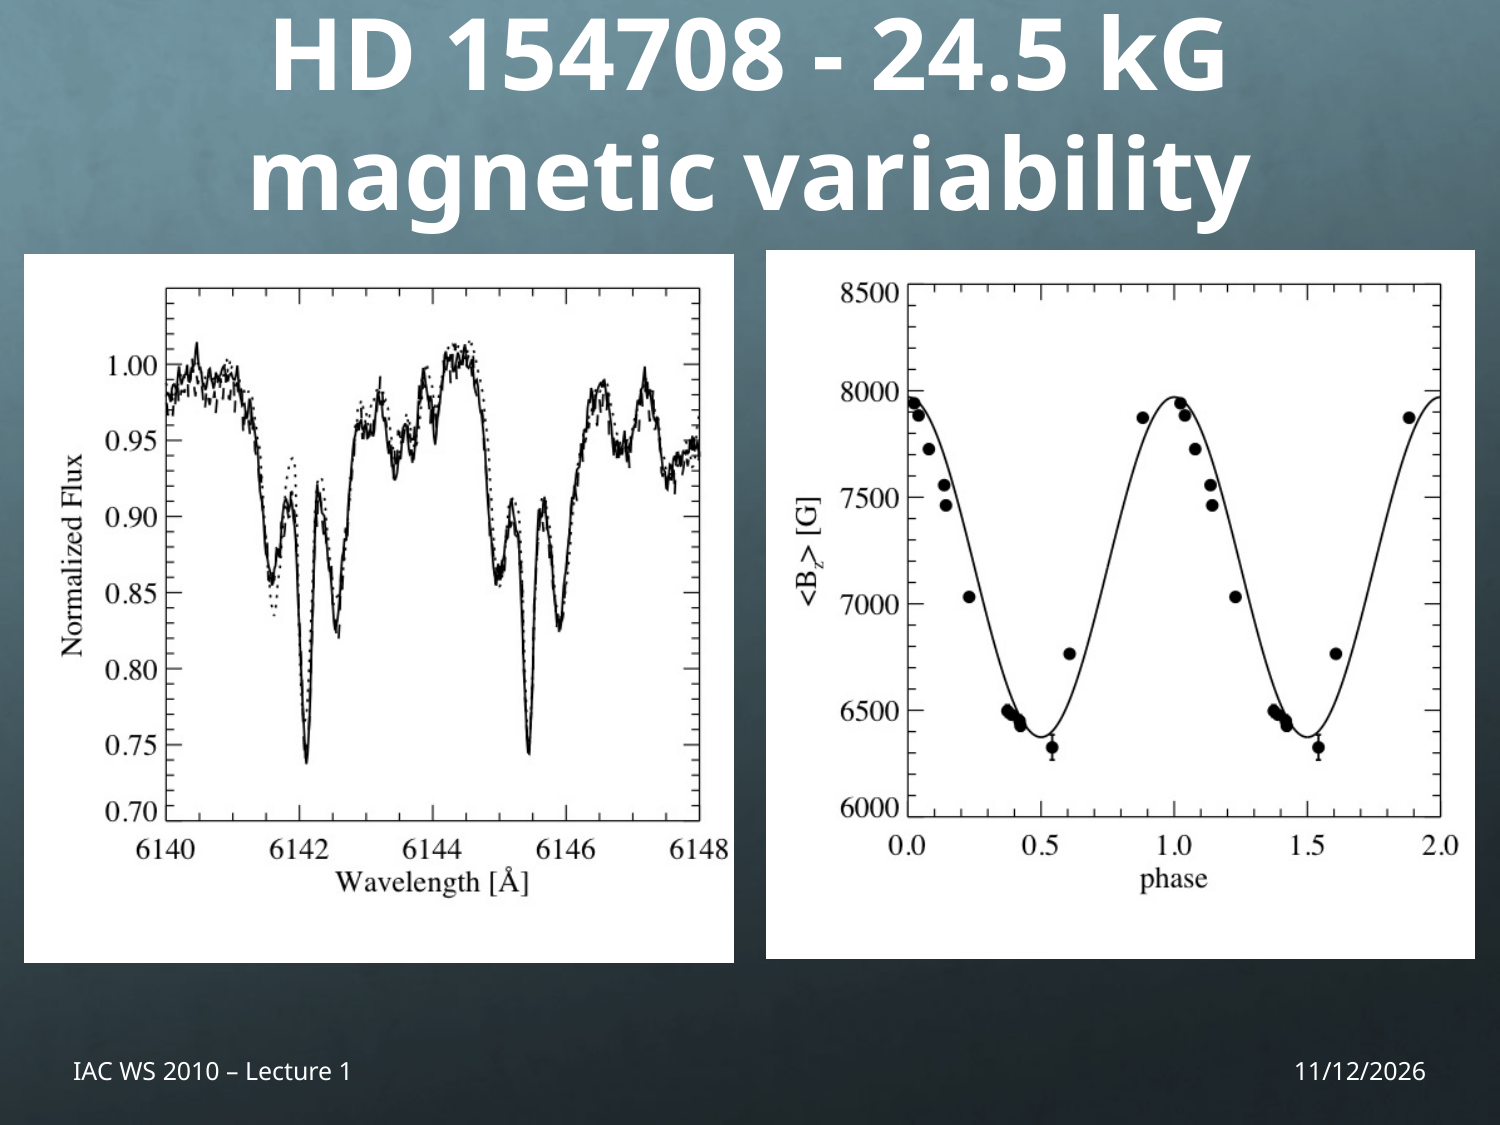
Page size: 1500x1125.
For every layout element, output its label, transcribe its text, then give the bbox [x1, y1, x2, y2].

picture [24, 253, 734, 963]
footer IAC WS 2010 – Lecture 1 [58, 1042, 534, 1103]
title HD 154708 - 24.5 kG magnetic variability [127, 0, 1372, 231]
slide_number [1091, 1042, 1442, 1103]
picture [766, 249, 1476, 960]
